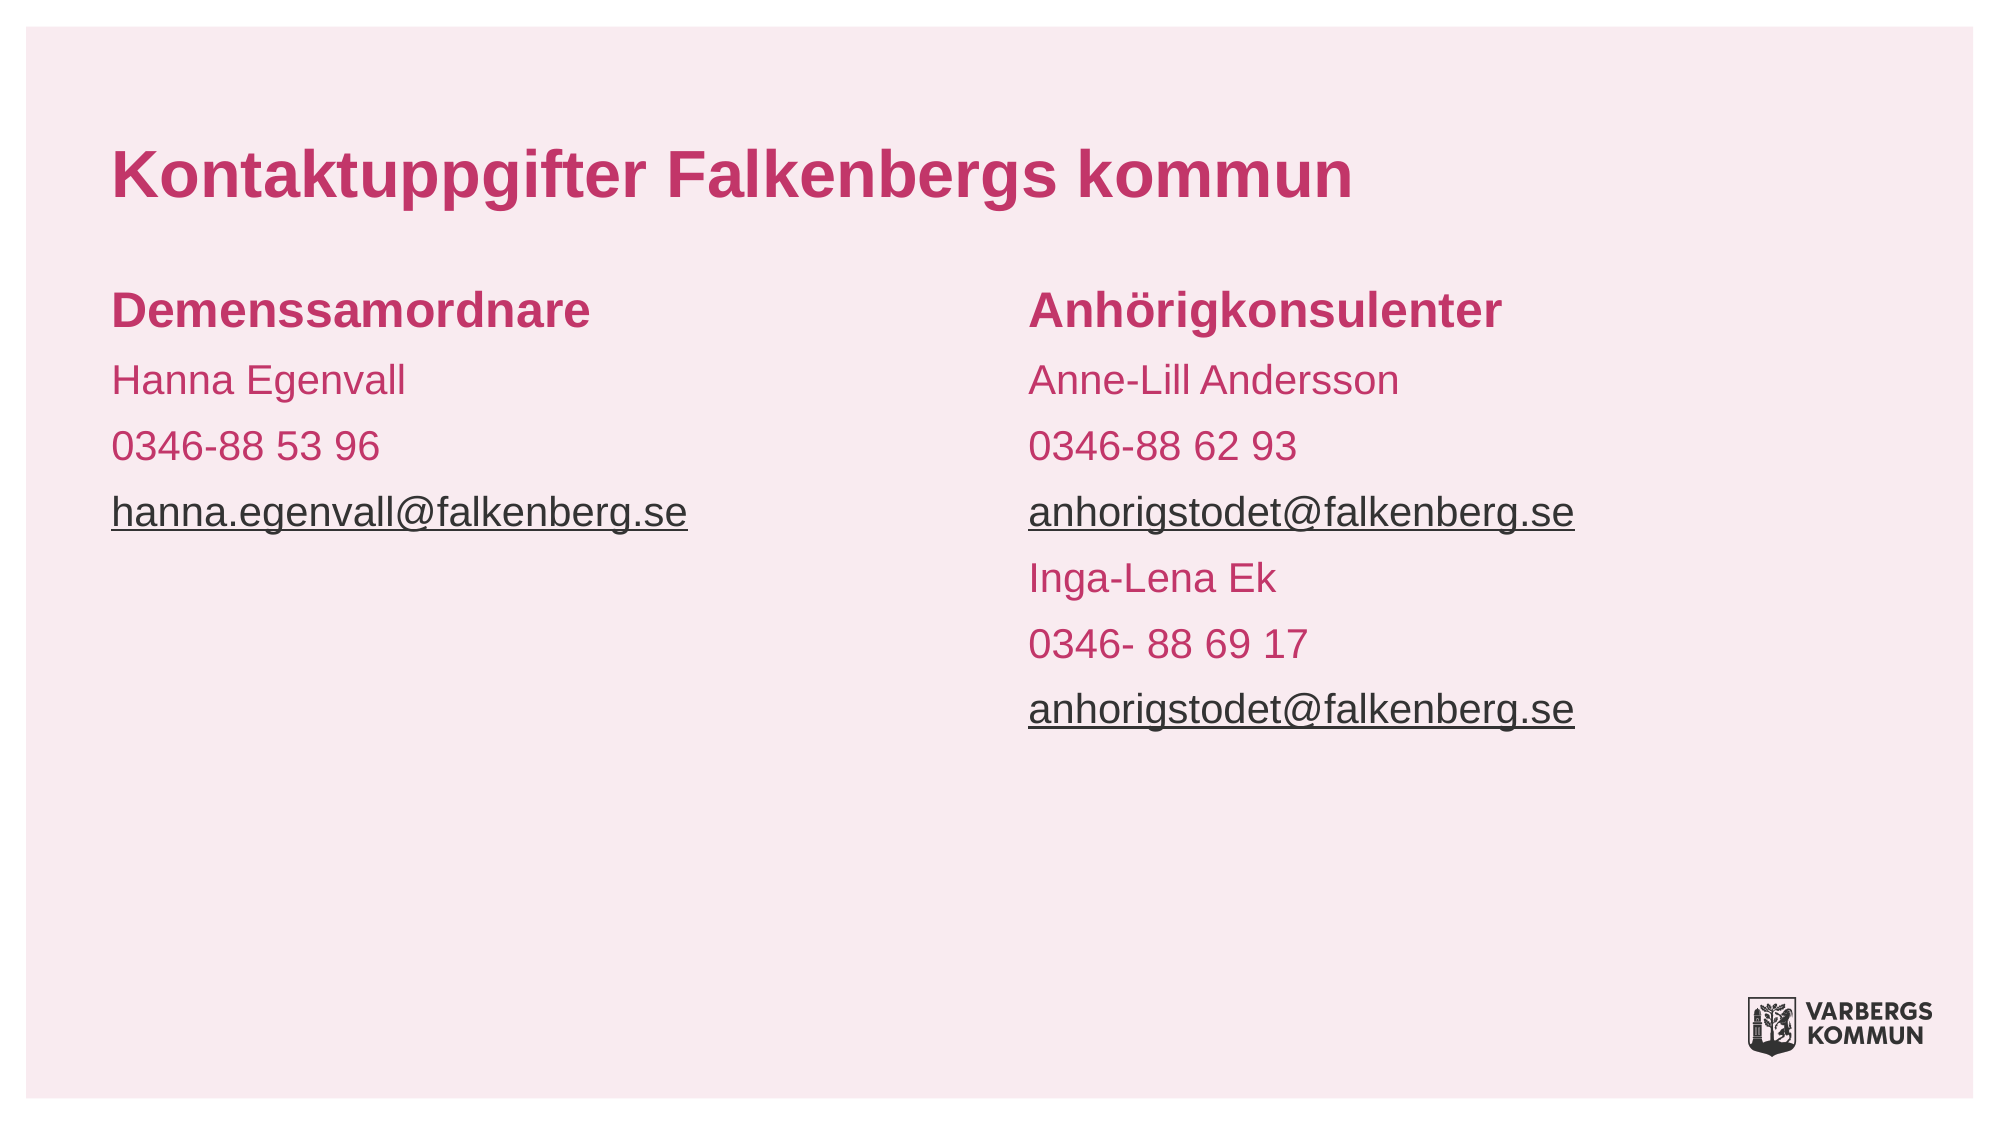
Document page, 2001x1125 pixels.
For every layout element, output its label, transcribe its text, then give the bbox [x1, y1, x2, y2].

picture [1748, 997, 1932, 1057]
list Anhörigkonsulenter Anne-Lill Andersson 0346-88 62 93 anhorigstodet@falkenberg.se Inga-Lena Ek 0346- 88 69 17 anhorigstodet@falkenberg.se [1028, 283, 1889, 1014]
list Demenssamordnare Hanna Egenvall 0346-88 53 96 hanna.egenvall@falkenberg.se [111, 283, 972, 1014]
title Kontaktuppgifter Falkenbergs kommun [111, 102, 1889, 249]
